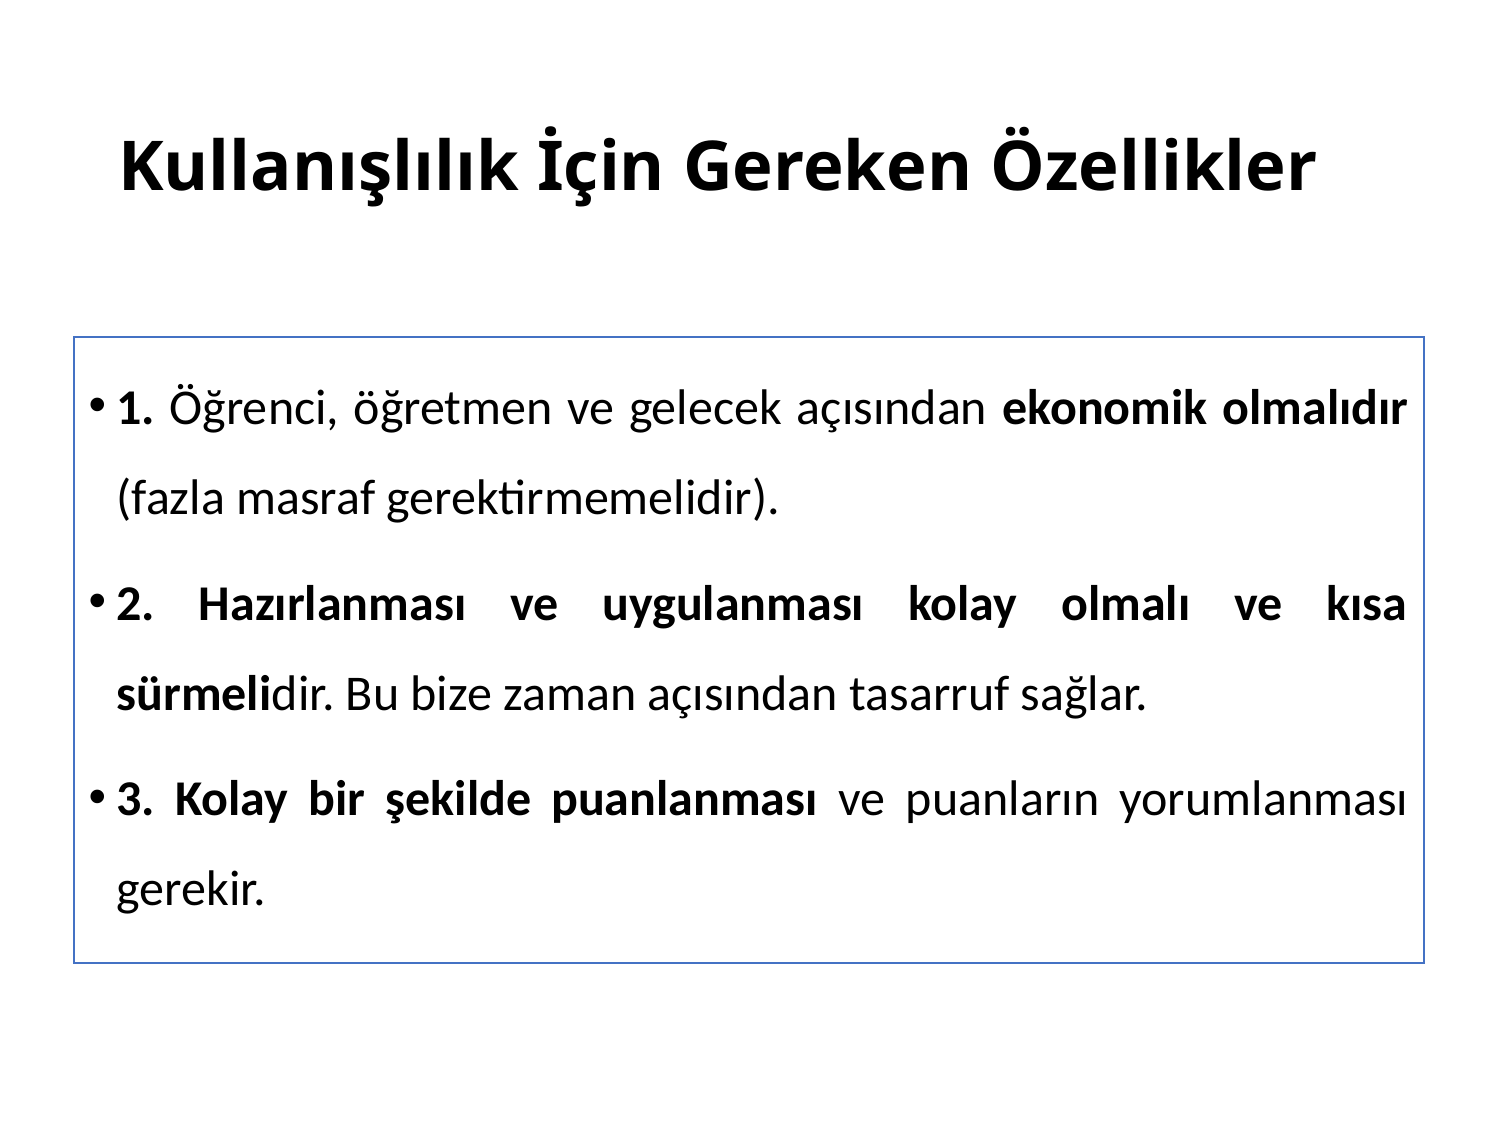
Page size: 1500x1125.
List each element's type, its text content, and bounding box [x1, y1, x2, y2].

title Kullanışlılık İçin Gereken Özellikler [103, 59, 1397, 278]
list 1. Öğrenci, öğretmen ve gelecek açısından ekonomik olmalıdır (fazla masraf gerektirmemelidir). 2. Hazırlanması ve uygulanması kolay olmalı ve kısa sürmelidir. Bu bize zaman açısından tasarruf sağlar. 3. Kolay bir şekilde puanlanması ve puanların yorumlanması gerekir. [73, 336, 1425, 964]
